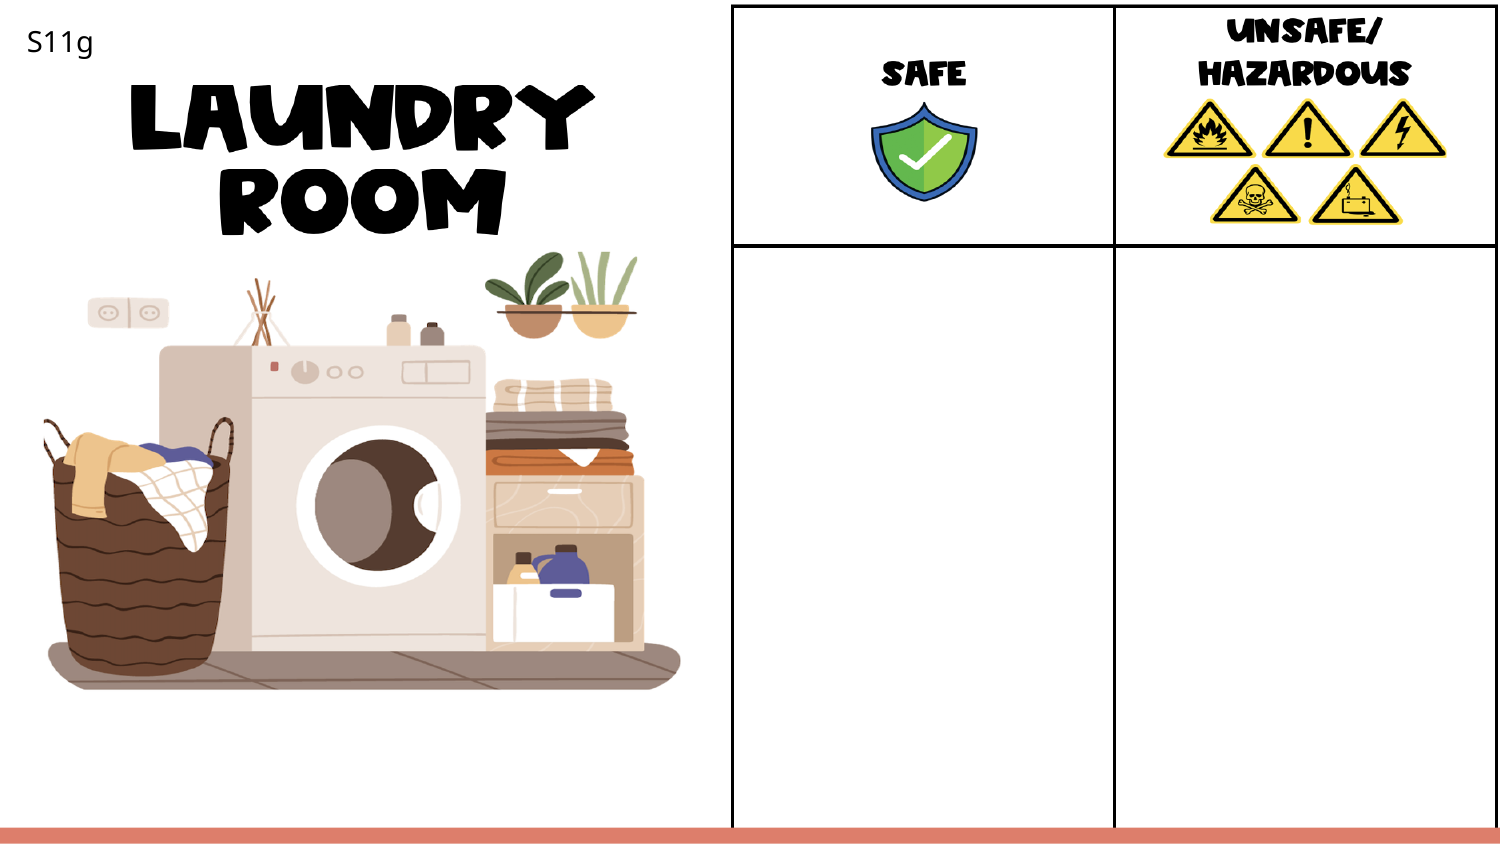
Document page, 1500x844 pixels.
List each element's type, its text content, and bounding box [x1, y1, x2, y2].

picture [0, 0, 1500, 827]
text_box S11g [8, 8, 113, 74]
